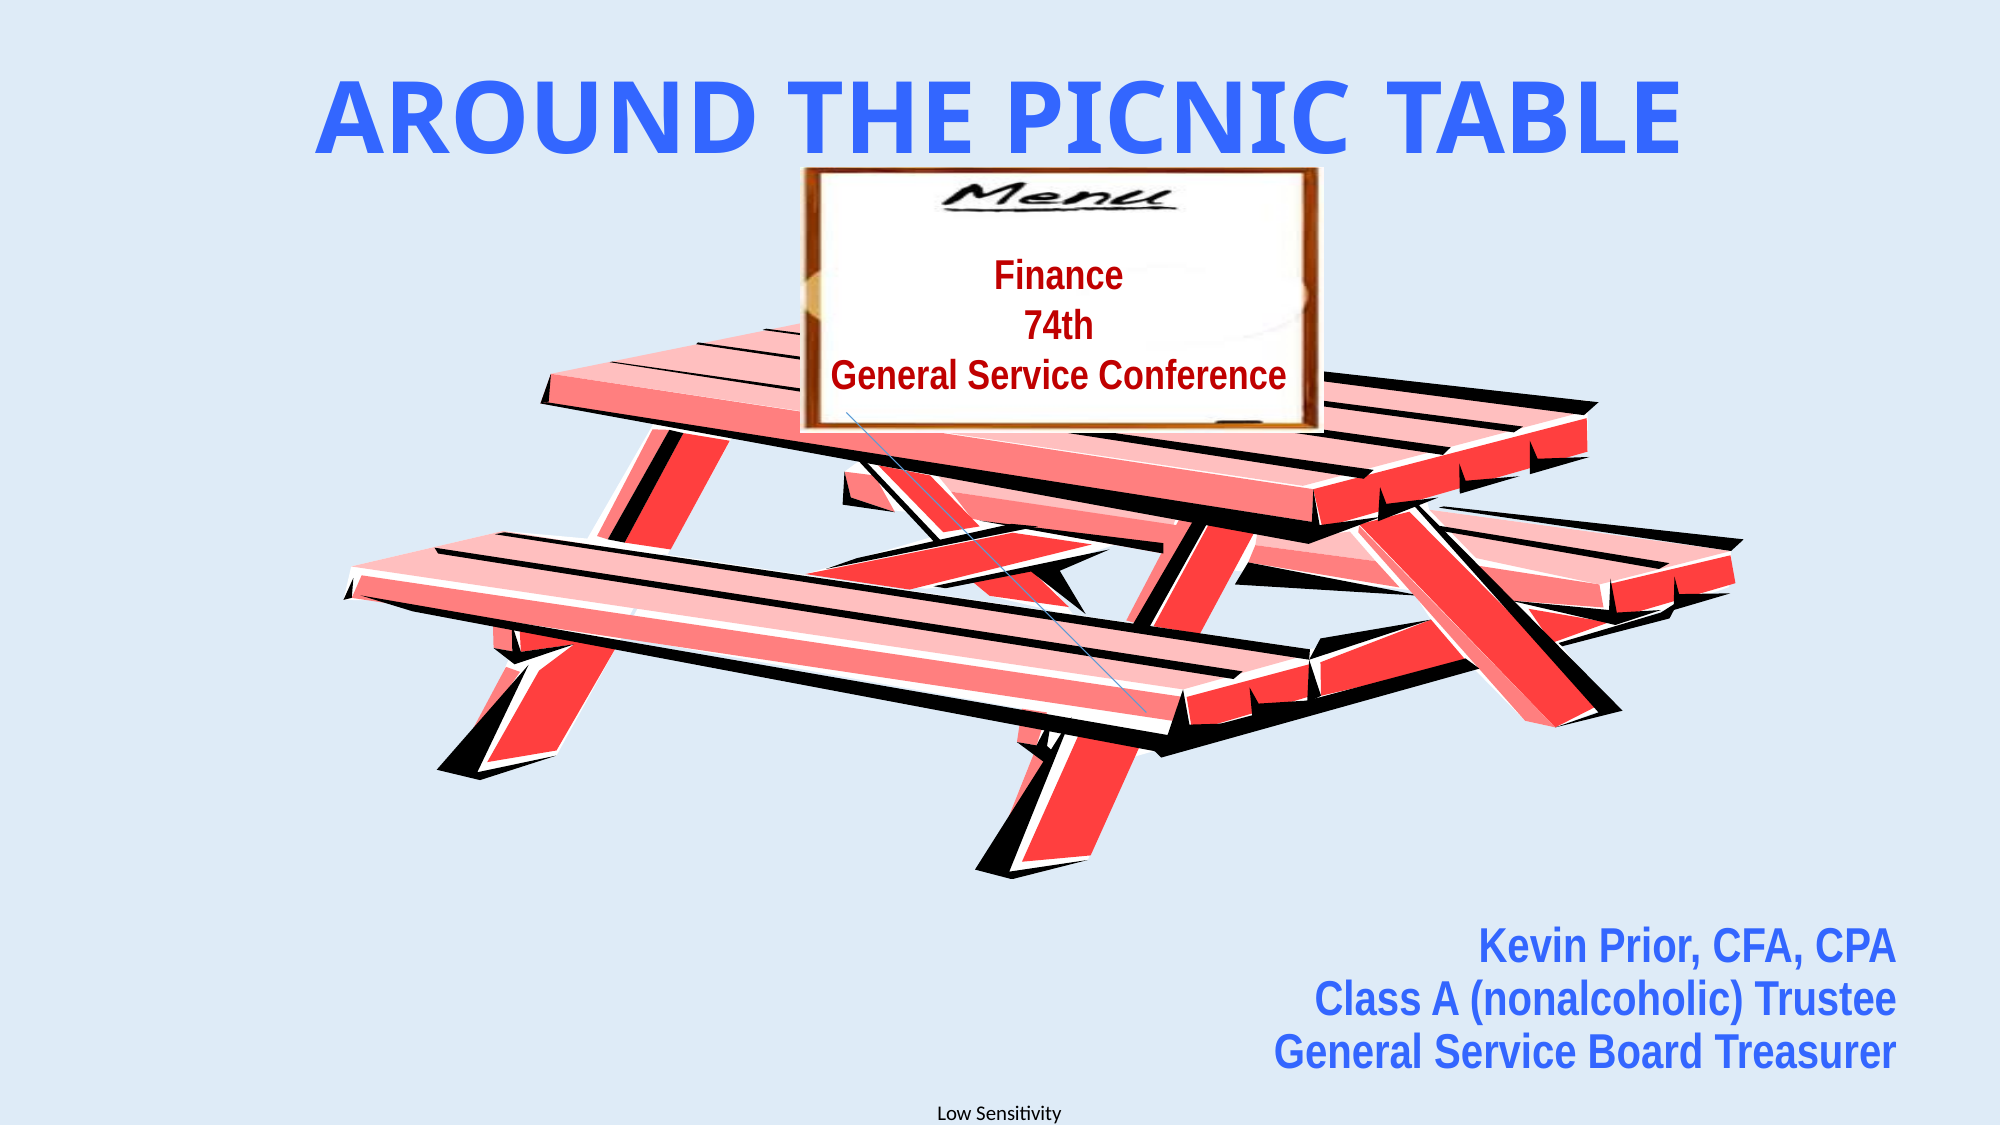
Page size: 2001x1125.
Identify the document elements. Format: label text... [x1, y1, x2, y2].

text_box AROUND THE PICNIC TABLE [0, 20, 2000, 186]
subtitle Kevin Prior, CFA, CPA Class A (nonalcoholic) Trustee General Service Board Treasurer [1037, 912, 1913, 1088]
picture [343, 167, 1744, 880]
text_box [846, 412, 1147, 713]
